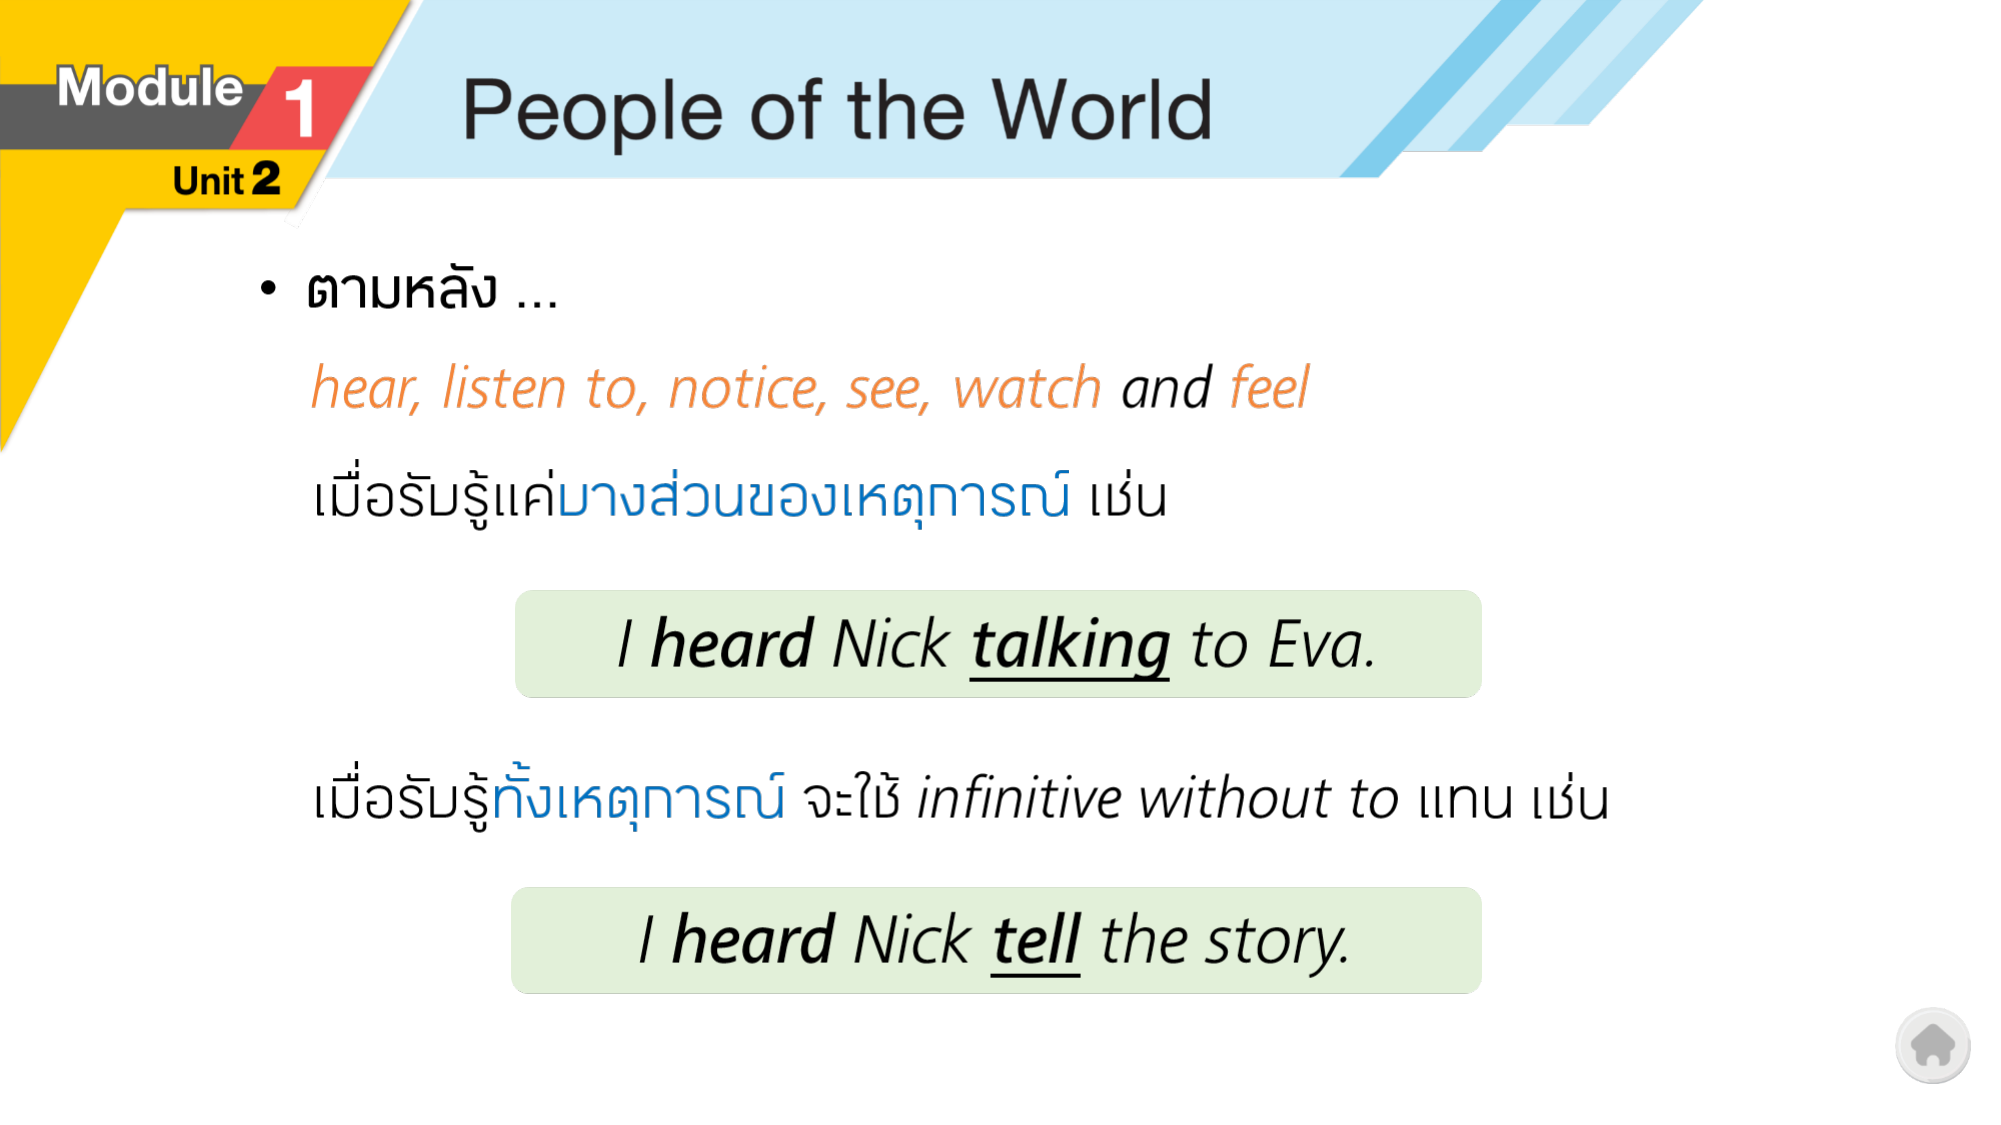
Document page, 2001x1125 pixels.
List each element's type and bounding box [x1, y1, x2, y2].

picture [511, 879, 1482, 1021]
text_box [276, 466, 1204, 575]
picture [1895, 1007, 1971, 1084]
picture [0, 0, 1929, 471]
text_box [276, 744, 1646, 877]
picture [515, 583, 1482, 725]
